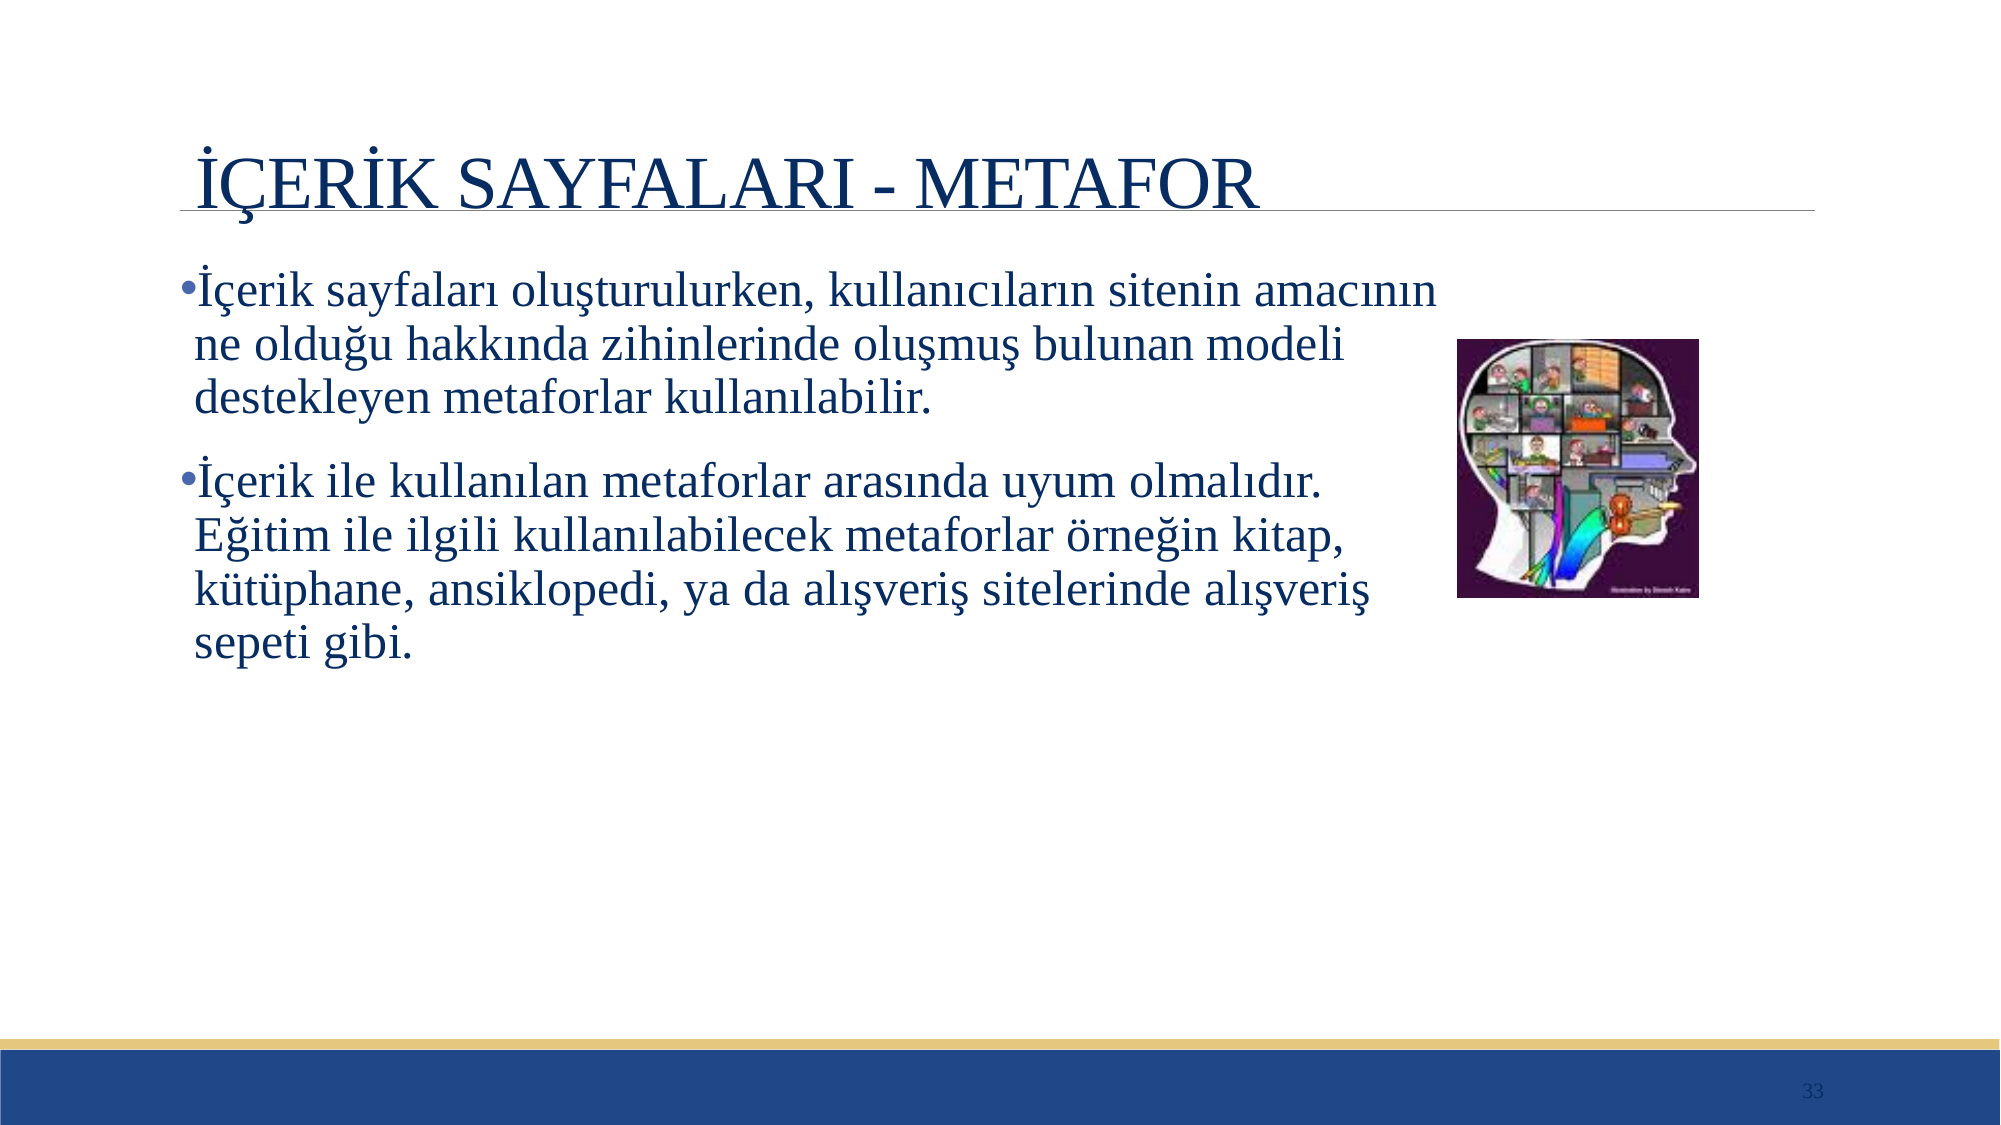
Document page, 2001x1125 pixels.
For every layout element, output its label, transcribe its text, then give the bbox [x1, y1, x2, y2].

title İÇERİK SAYFALARI - METAFOR [179, 47, 1830, 232]
list İçerik sayfaları oluşturulurken, kullanıcıların sitenin amacının ne olduğu hakkında zihinlerinde oluşmuş bulunan modeli destekleyen metaforlar kullanılabilir. İçerik ile kullanılan metaforlar arasında uyum olmalıdır. Eğitim ile ilgili kullanılabilecek metaforlar örneğin kitap, kütüphane, ansiklopedi, ya da alışveriş sitelerinde alışveriş sepeti gibi. [179, 255, 1449, 1022]
slide_number 33 [1624, 1059, 1840, 1120]
picture [1456, 339, 1699, 599]
